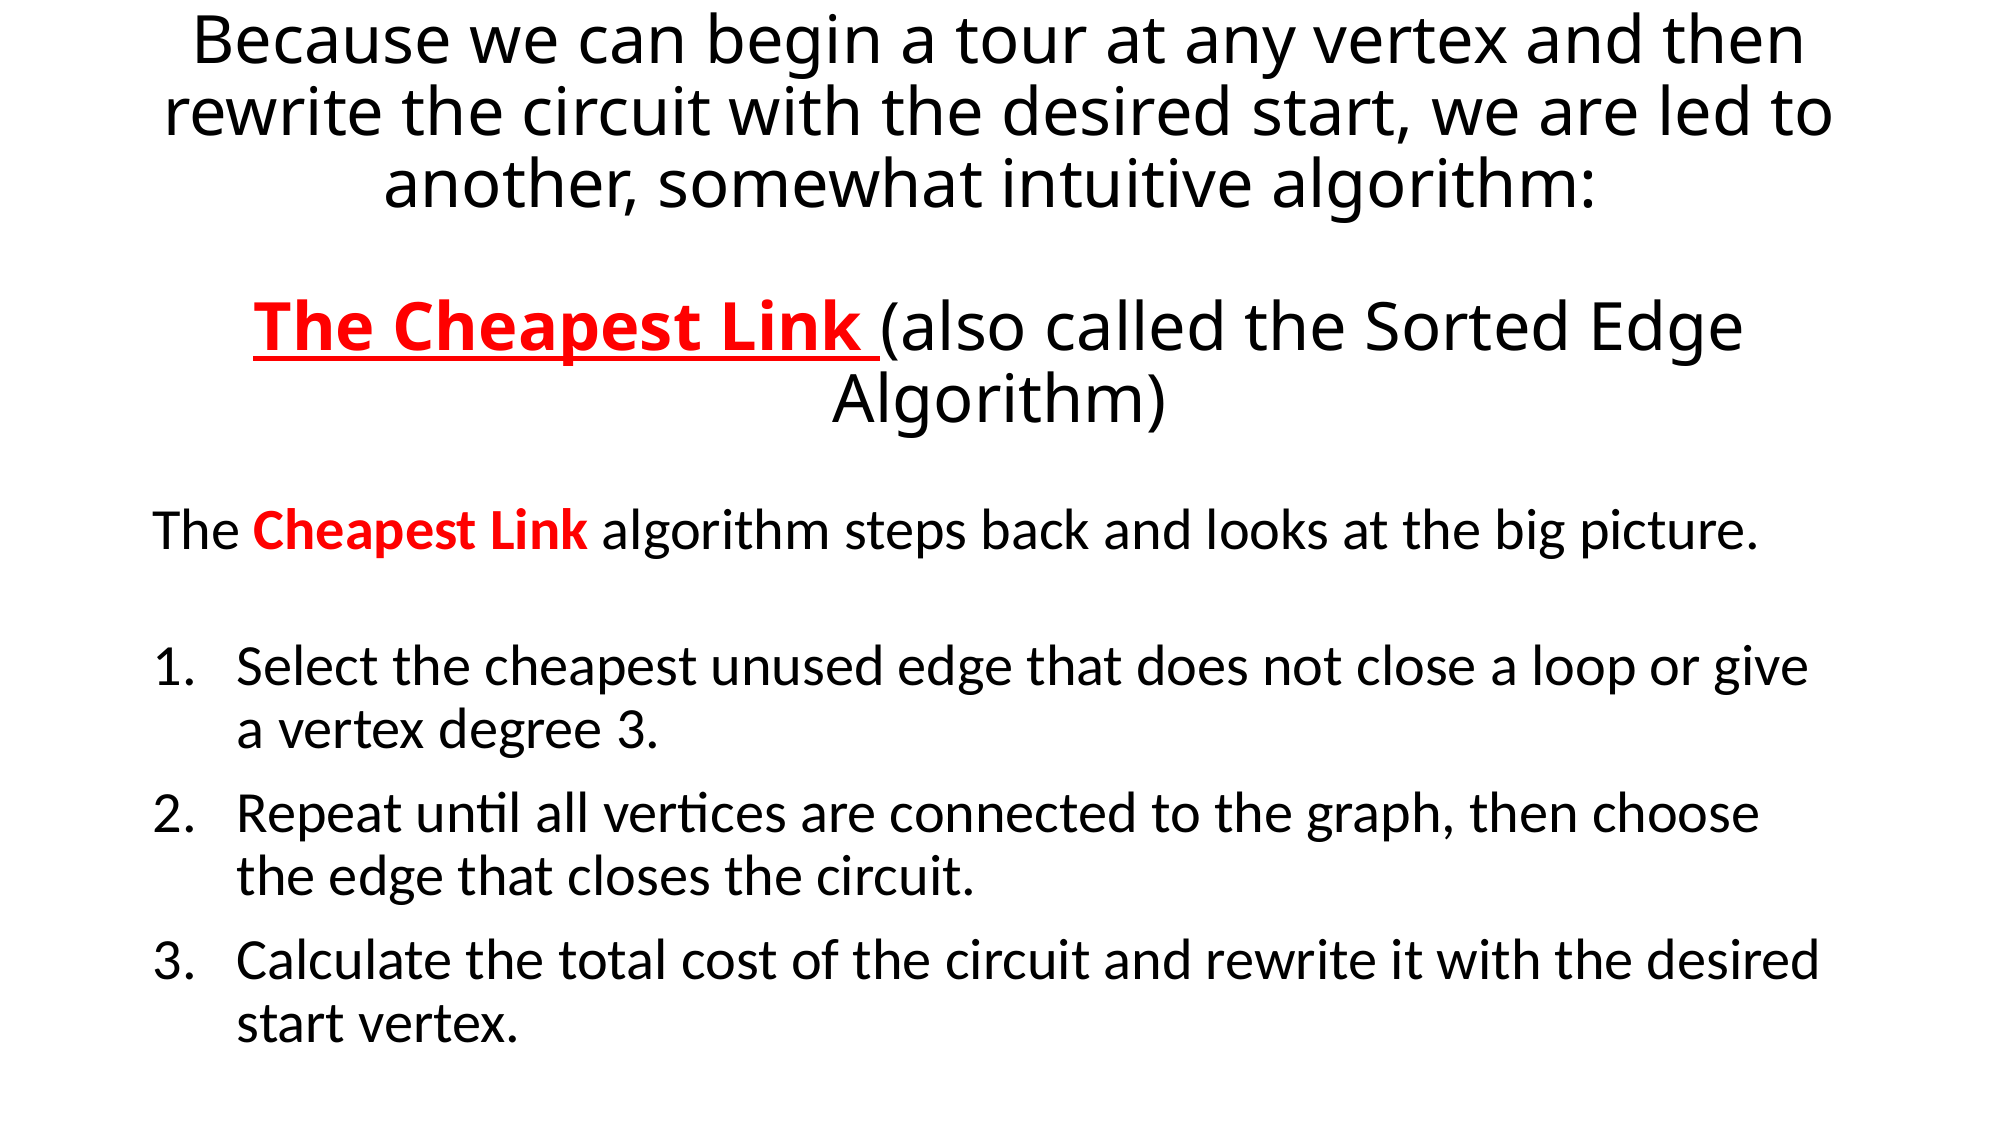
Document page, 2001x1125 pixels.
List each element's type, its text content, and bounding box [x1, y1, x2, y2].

title Because we can begin a tour at any vertex and then rewrite the circuit with the desired start, we are led to another, somewhat intuitive algorithm: The Cheapest Link (also called the Sorted Edge Algorithm) [137, 112, 1863, 331]
list The Cheapest Link algorithm steps back and looks at the big picture. Select the cheapest unused edge that does not close a loop or give a vertex degree 3. Repeat until all vertices are connected to the graph, then choose the edge that closes the circuit. Calculate the total cost of the circuit and rewrite it with the desired start vertex. [137, 491, 1863, 1125]
